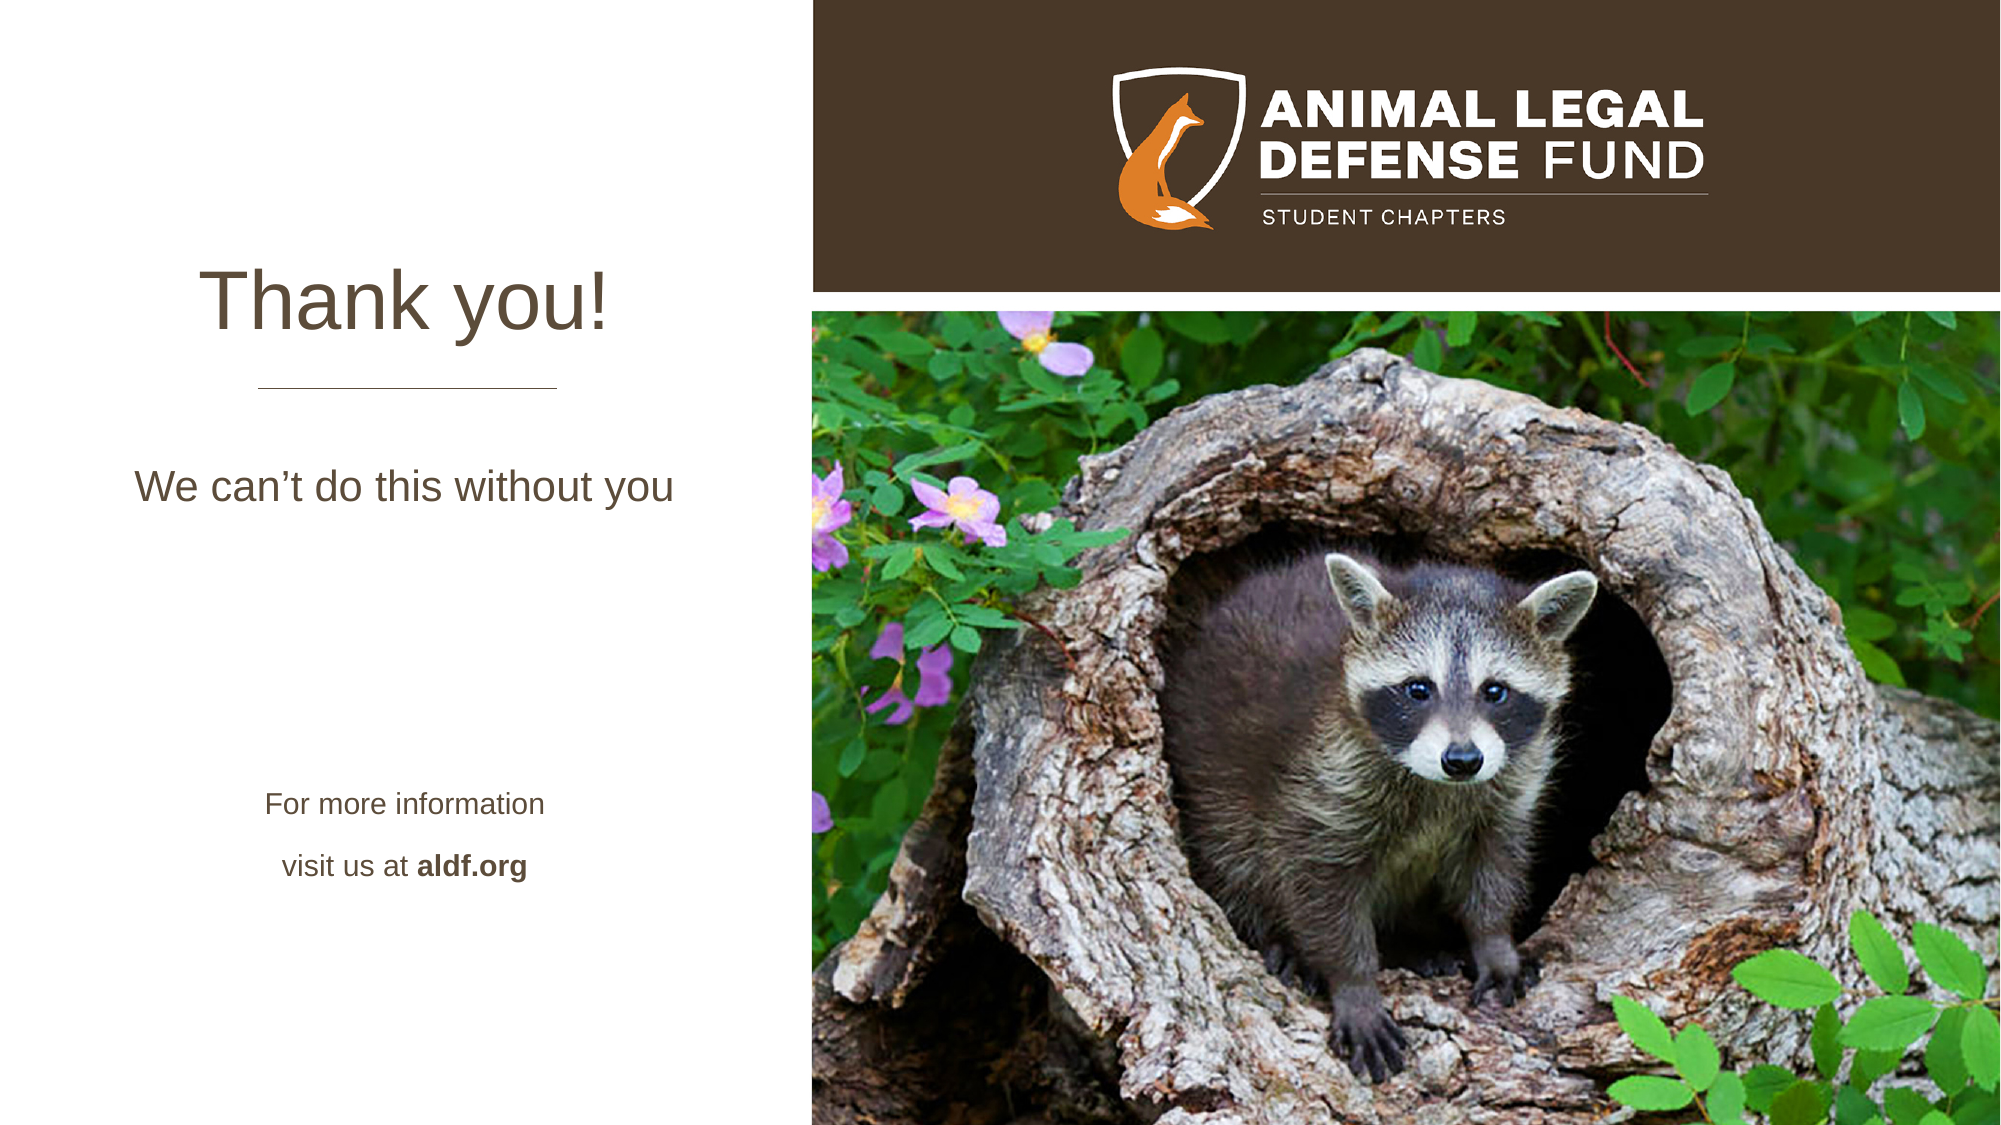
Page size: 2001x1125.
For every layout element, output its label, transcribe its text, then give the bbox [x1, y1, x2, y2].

picture [0, 0, 2001, 1125]
text_box We can’t do this without you [0, 441, 810, 546]
text_box Thank you! [0, 238, 810, 354]
text_box For more information visit us at aldf.org [0, 770, 810, 991]
